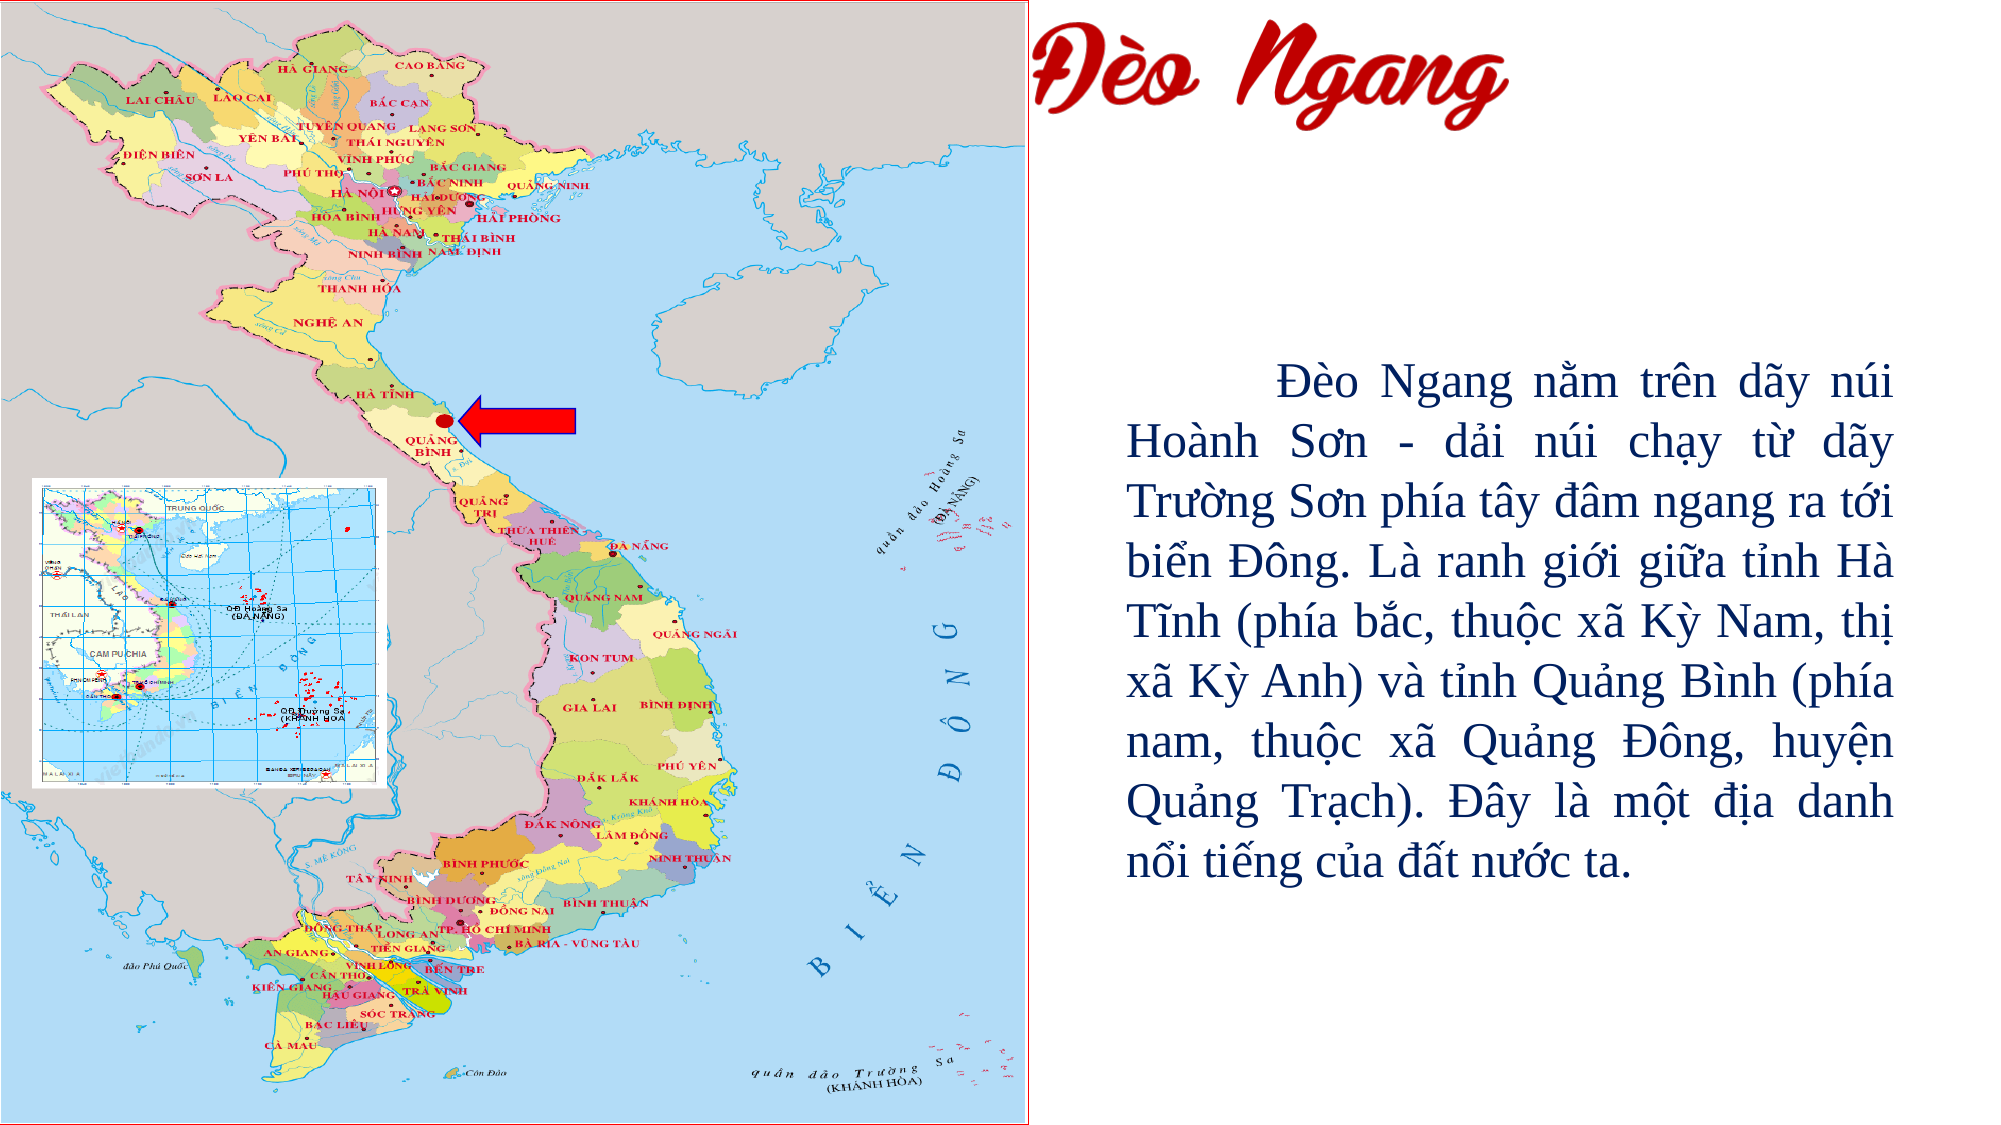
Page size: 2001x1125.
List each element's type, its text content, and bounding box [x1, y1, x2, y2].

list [0, 0, 1029, 1125]
picture [970, 0, 1563, 188]
text_box Đèo Ngang nằm trên dãy núi Hoành Sơn - dải núi chạy từ dãy Trường Sơn phía tây đâm ngang ra tới biển Đông. Là ranh giới giữa tỉnh Hà Tĩnh (phía bắc, thuộc xã Kỳ Nam, thị xã Kỳ Anh) và tỉnh Quảng Bình (phía nam, thuộc xã Quảng Đông, huyện Quảng Trạch). Đây là một địa danh nổi tiếng của đất nước ta. [1111, 340, 1910, 895]
